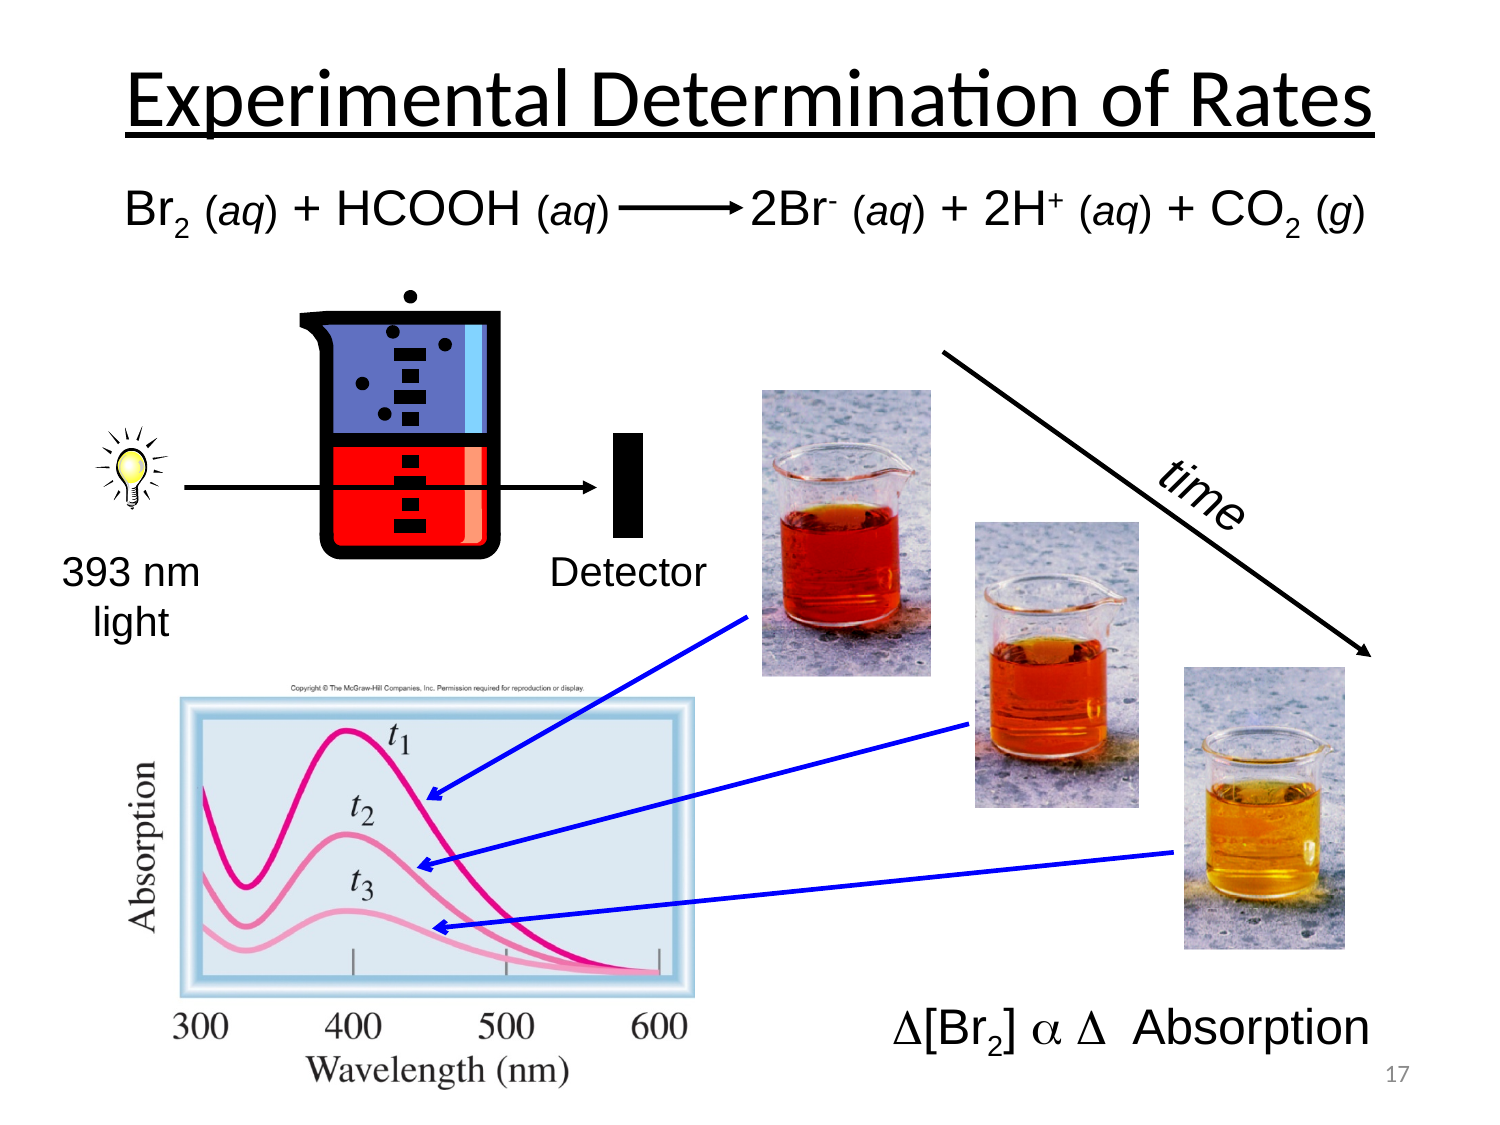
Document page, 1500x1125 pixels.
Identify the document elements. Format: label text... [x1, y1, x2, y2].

text_box D[Br2] a D Absorption [877, 986, 1386, 1070]
text_box [1190, 528, 1372, 658]
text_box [46, 287, 723, 653]
slide_number 17 [1074, 1042, 1425, 1103]
picture [128, 685, 696, 1090]
picture [1183, 666, 1345, 951]
picture [974, 521, 1139, 809]
text_box time [1134, 427, 1280, 560]
text_box Experimental Determination of Rates [74, 0, 1425, 188]
picture [762, 390, 931, 678]
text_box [107, 168, 1383, 244]
